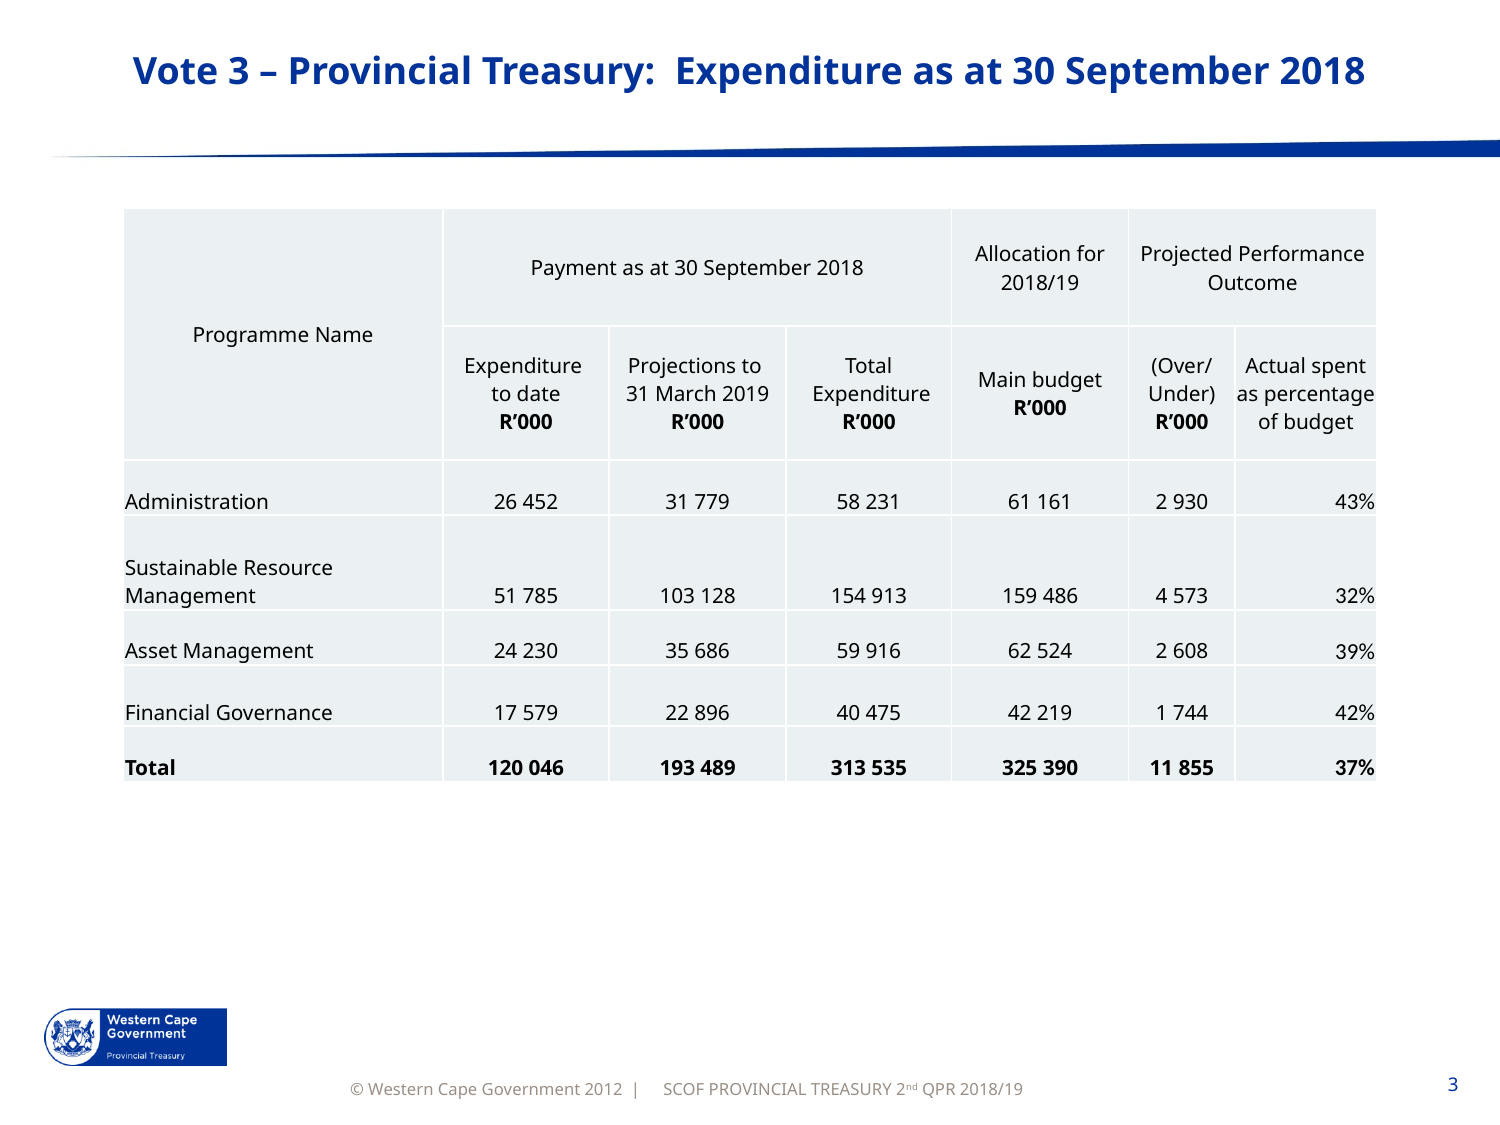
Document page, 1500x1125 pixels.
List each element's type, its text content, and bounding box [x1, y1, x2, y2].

table_cell 32% [1236, 516, 1376, 609]
table_header Projected Performance Outcome [1129, 209, 1376, 325]
table_cell 4 573 [1129, 516, 1234, 609]
table_cell 120 046 [444, 727, 608, 781]
table_cell Expenditure to date R’000 [444, 327, 608, 459]
table_cell 11 855 [1129, 727, 1234, 781]
table_cell 26 452 [444, 461, 608, 514]
table_cell 22 896 [610, 666, 785, 725]
table_cell Financial Governance [124, 666, 442, 725]
picture [0, 121, 1500, 184]
table_cell Administration [124, 461, 442, 514]
table_cell 42% [1236, 666, 1376, 725]
table_header Programme Name [124, 209, 442, 459]
picture [44, 1008, 227, 1066]
table_cell 51 785 [444, 516, 608, 609]
table_cell 313 535 [787, 727, 951, 781]
table_cell 2 930 [1129, 461, 1234, 514]
table_cell 62 524 [952, 611, 1128, 664]
table_cell 2 608 [1129, 611, 1234, 664]
table_cell 58 231 [787, 461, 951, 514]
table_cell Projections to 31 March 2019 R’000 [610, 327, 785, 459]
table_header Payment as at 30 September 2018 [444, 209, 951, 325]
table_cell 1 744 [1129, 666, 1234, 725]
table_cell 193 489 [610, 727, 785, 781]
table_cell 17 579 [444, 666, 608, 725]
title Vote 3 – Provincial Treasury: Expenditure as at 30 September 2018 [29, 30, 1471, 123]
footer SCOF PROVINCIAL TREASURY 2nd QPR 2018/19 [663, 1061, 1343, 1099]
table_cell Total [124, 727, 442, 781]
table_cell Main budget R’000 [952, 327, 1128, 459]
table_cell 43% [1236, 461, 1376, 514]
table_cell 154 913 [787, 516, 951, 609]
table_cell 59 916 [787, 611, 951, 664]
slide_number 3 [1374, 1061, 1459, 1099]
table_cell Total Expenditure R’000 [787, 327, 951, 459]
table_cell Actual spent as percentage of budget [1236, 327, 1376, 459]
table_cell 159 486 [952, 516, 1128, 609]
table_cell Sustainable Resource Management [124, 516, 442, 609]
table_cell 61 161 [952, 461, 1128, 514]
table_cell 39% [1236, 611, 1376, 664]
table_cell 42 219 [952, 666, 1128, 725]
table_cell 35 686 [610, 611, 785, 664]
table_cell 37% [1236, 727, 1376, 781]
table_cell Asset Management [124, 611, 442, 664]
table_cell 24 230 [444, 611, 608, 664]
table_cell (Over/ Under) R’000 [1129, 327, 1234, 459]
table_cell 103 128 [610, 516, 785, 609]
table_cell 325 390 [952, 727, 1128, 781]
table_cell 31 779 [610, 461, 785, 514]
table_cell 40 475 [787, 666, 951, 725]
table_header Allocation for 2018/19 [952, 209, 1128, 325]
